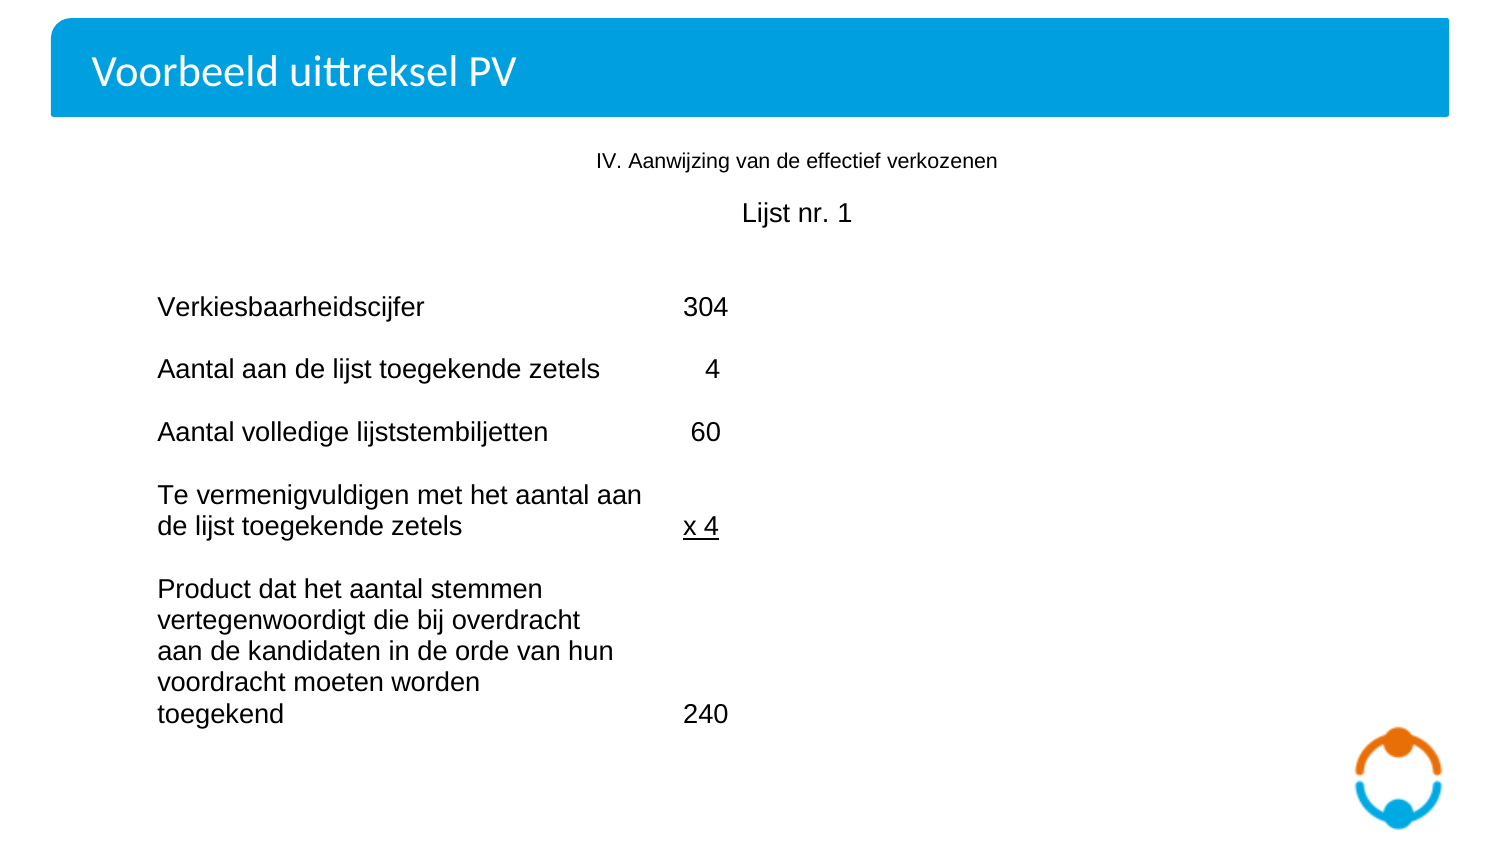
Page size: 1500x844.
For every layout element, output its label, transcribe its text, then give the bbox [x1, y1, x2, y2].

picture [60, 147, 1455, 844]
title Voorbeeld uittreksel PV [76, 33, 1412, 103]
